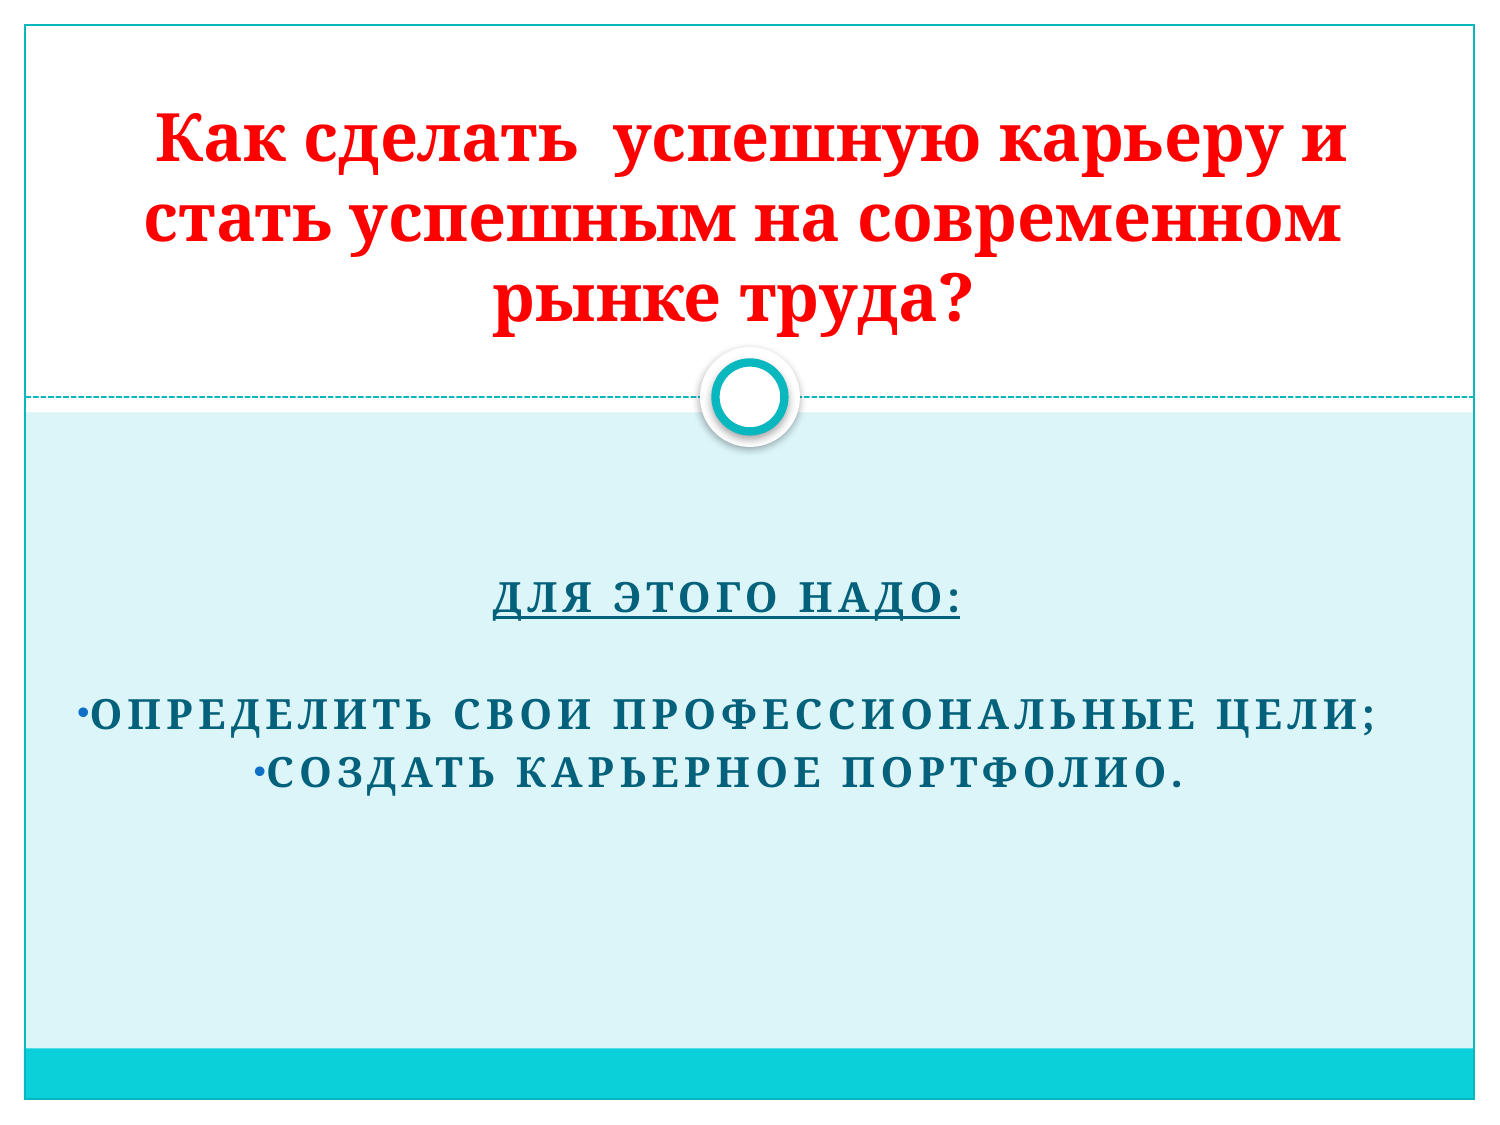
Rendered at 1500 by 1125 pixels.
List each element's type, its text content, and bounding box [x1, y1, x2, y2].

title Как сделать успешную карьеру и стать успешным на современном рынке труда? [105, 128, 1381, 422]
subtitle Для этого надо: определить свои профессиональные цели; создать карьерное портфолио. [46, 421, 1407, 891]
